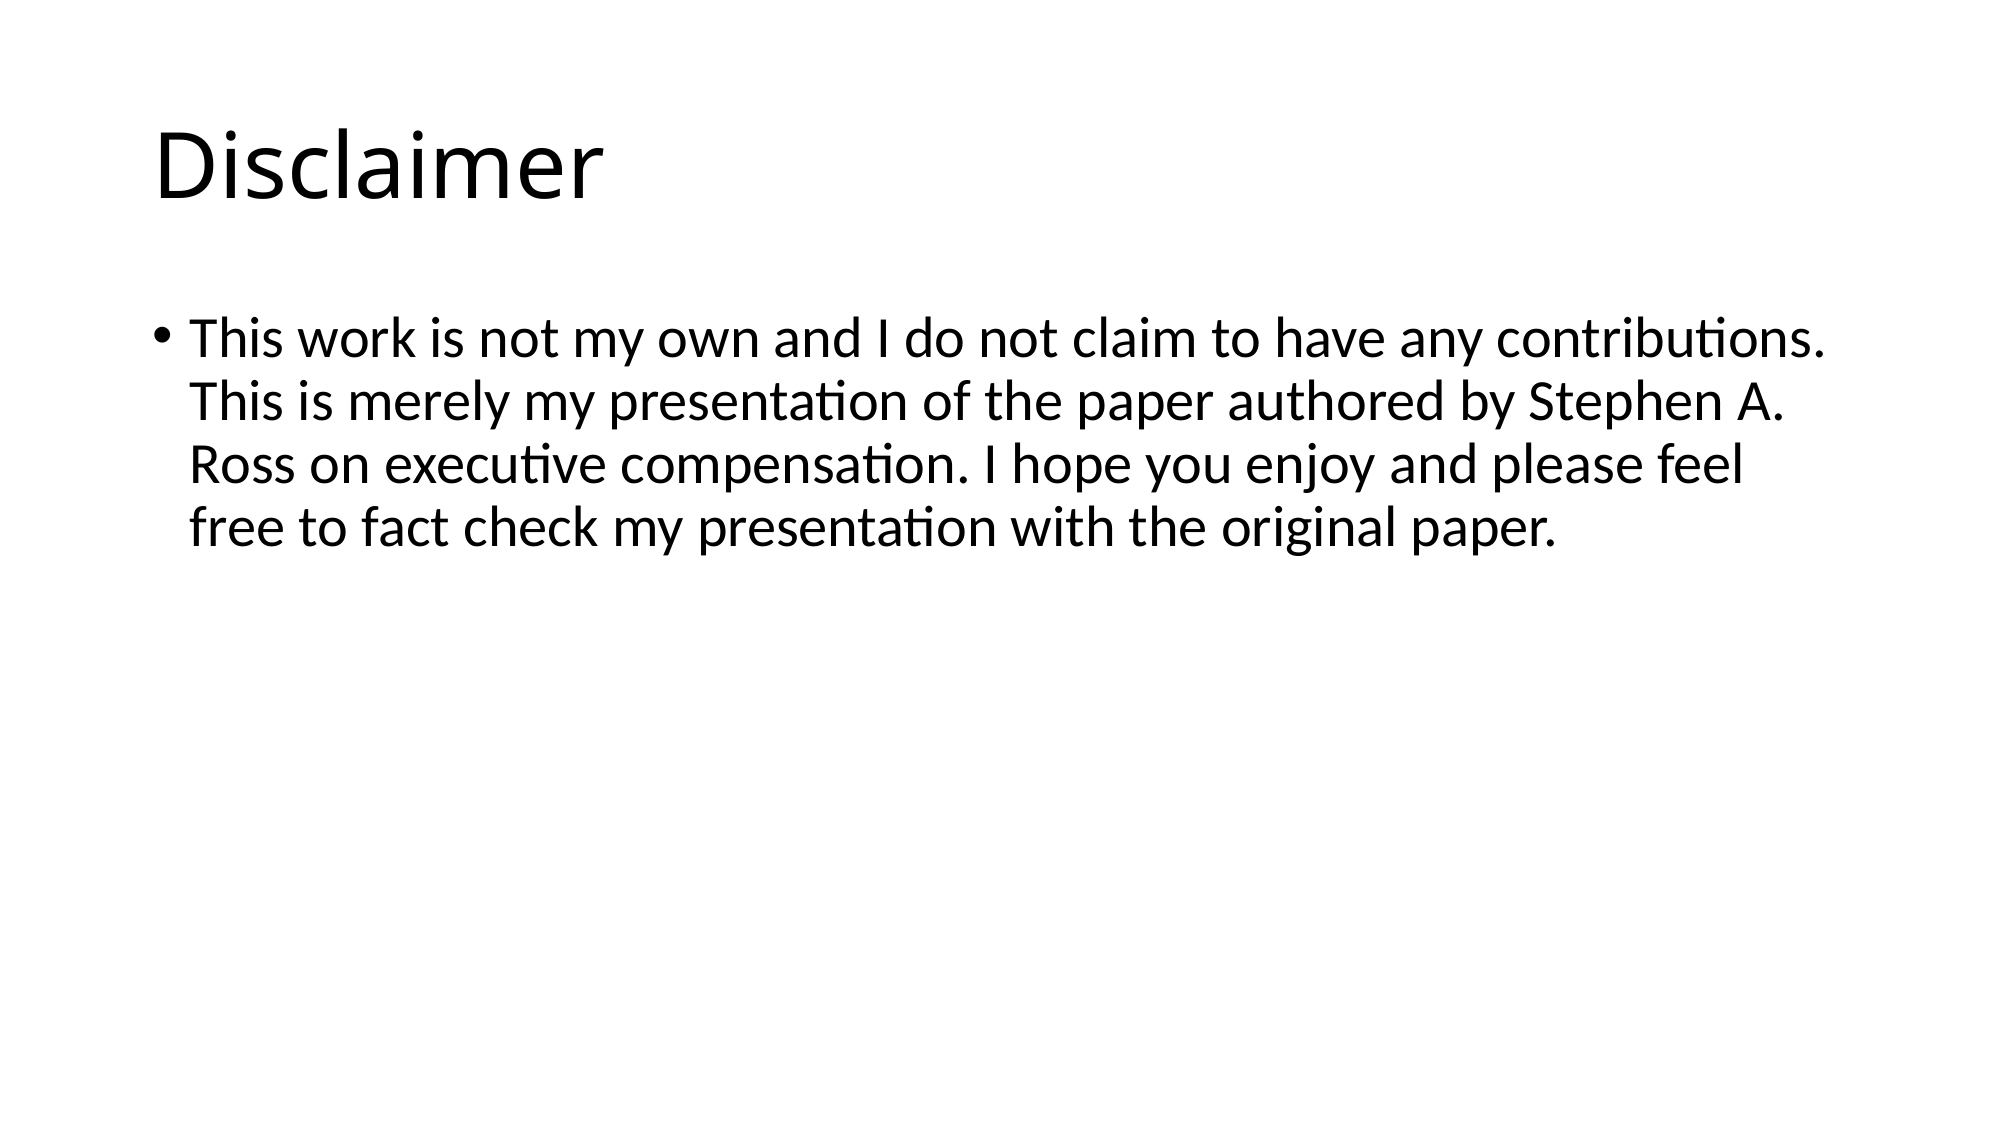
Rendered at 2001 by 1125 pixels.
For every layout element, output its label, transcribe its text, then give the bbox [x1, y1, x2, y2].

title Disclaimer [137, 59, 1863, 278]
list This work is not my own and I do not claim to have any contributions. This is merely my presentation of the paper authored by Stephen A. Ross on executive compensation. I hope you enjoy and please feel free to fact check my presentation with the original paper. [137, 299, 1863, 1014]
